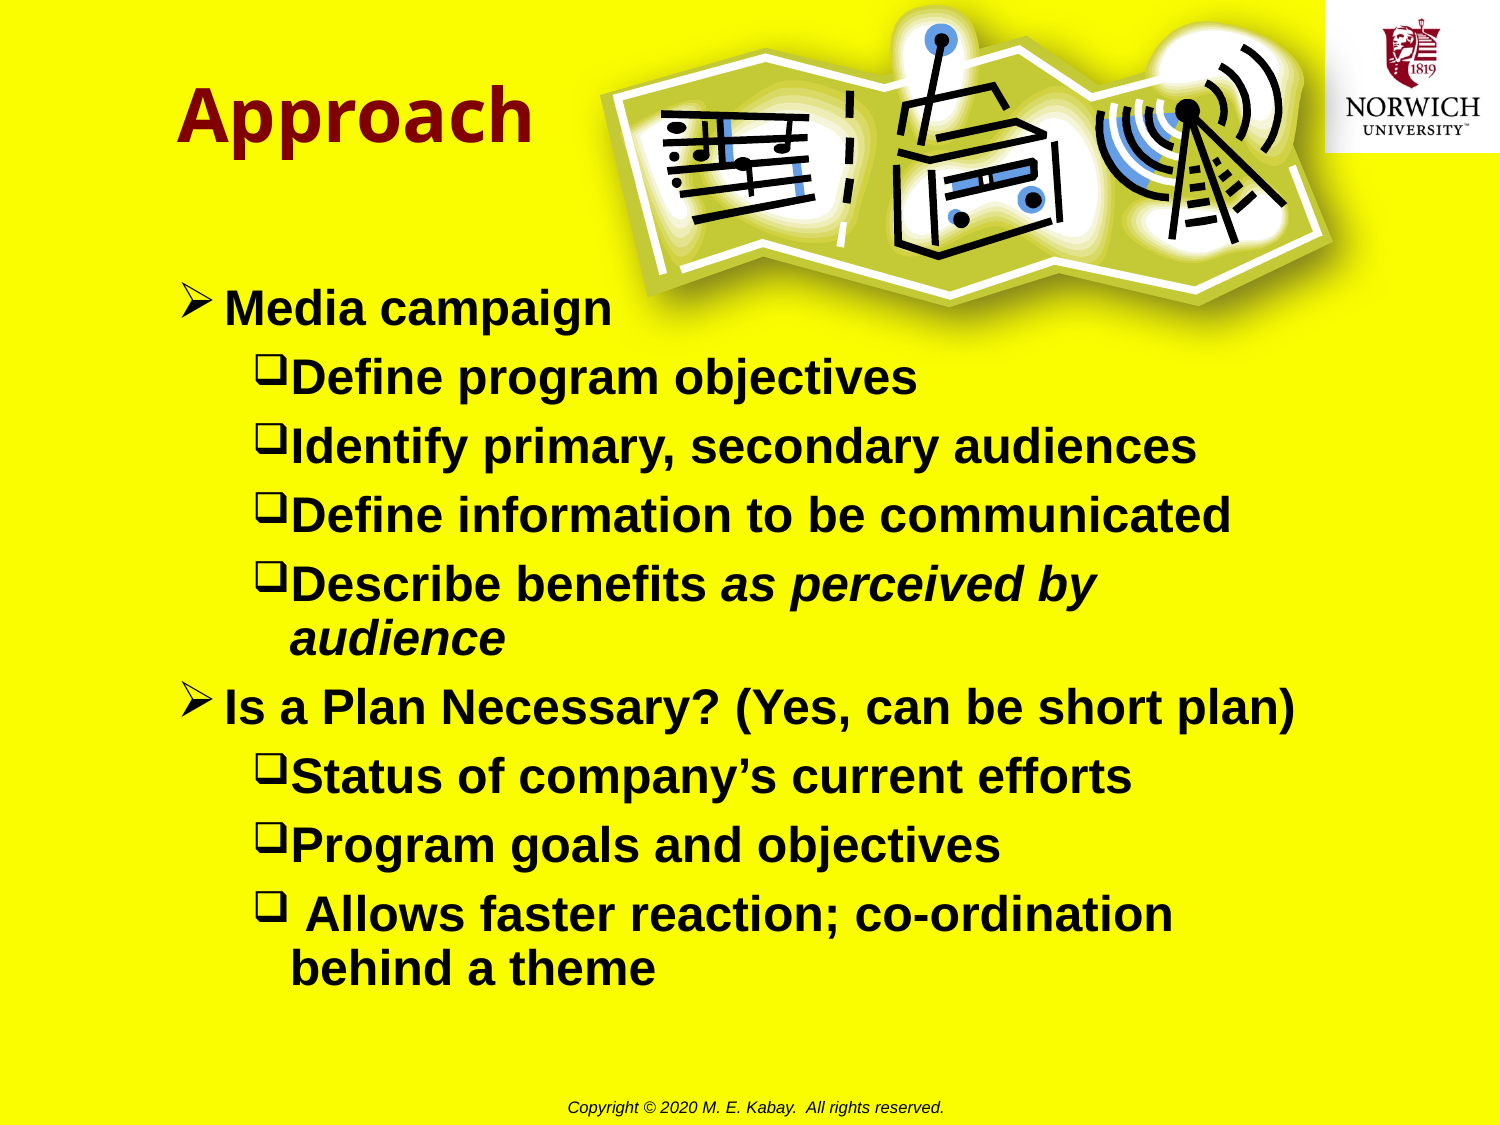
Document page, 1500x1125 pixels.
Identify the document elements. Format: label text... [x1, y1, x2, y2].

list Media campaign Define program objectives Identify primary, secondary audiences Define information to be communicated Describe benefits as perceived by audience Is a Plan Necessary? (Yes, can be short plan) Status of company’s current efforts Program goals and objectives Allows faster reaction; co-ordination behind a theme [161, 274, 1339, 1039]
picture [599, 0, 1500, 313]
title Approach [161, 24, 594, 213]
